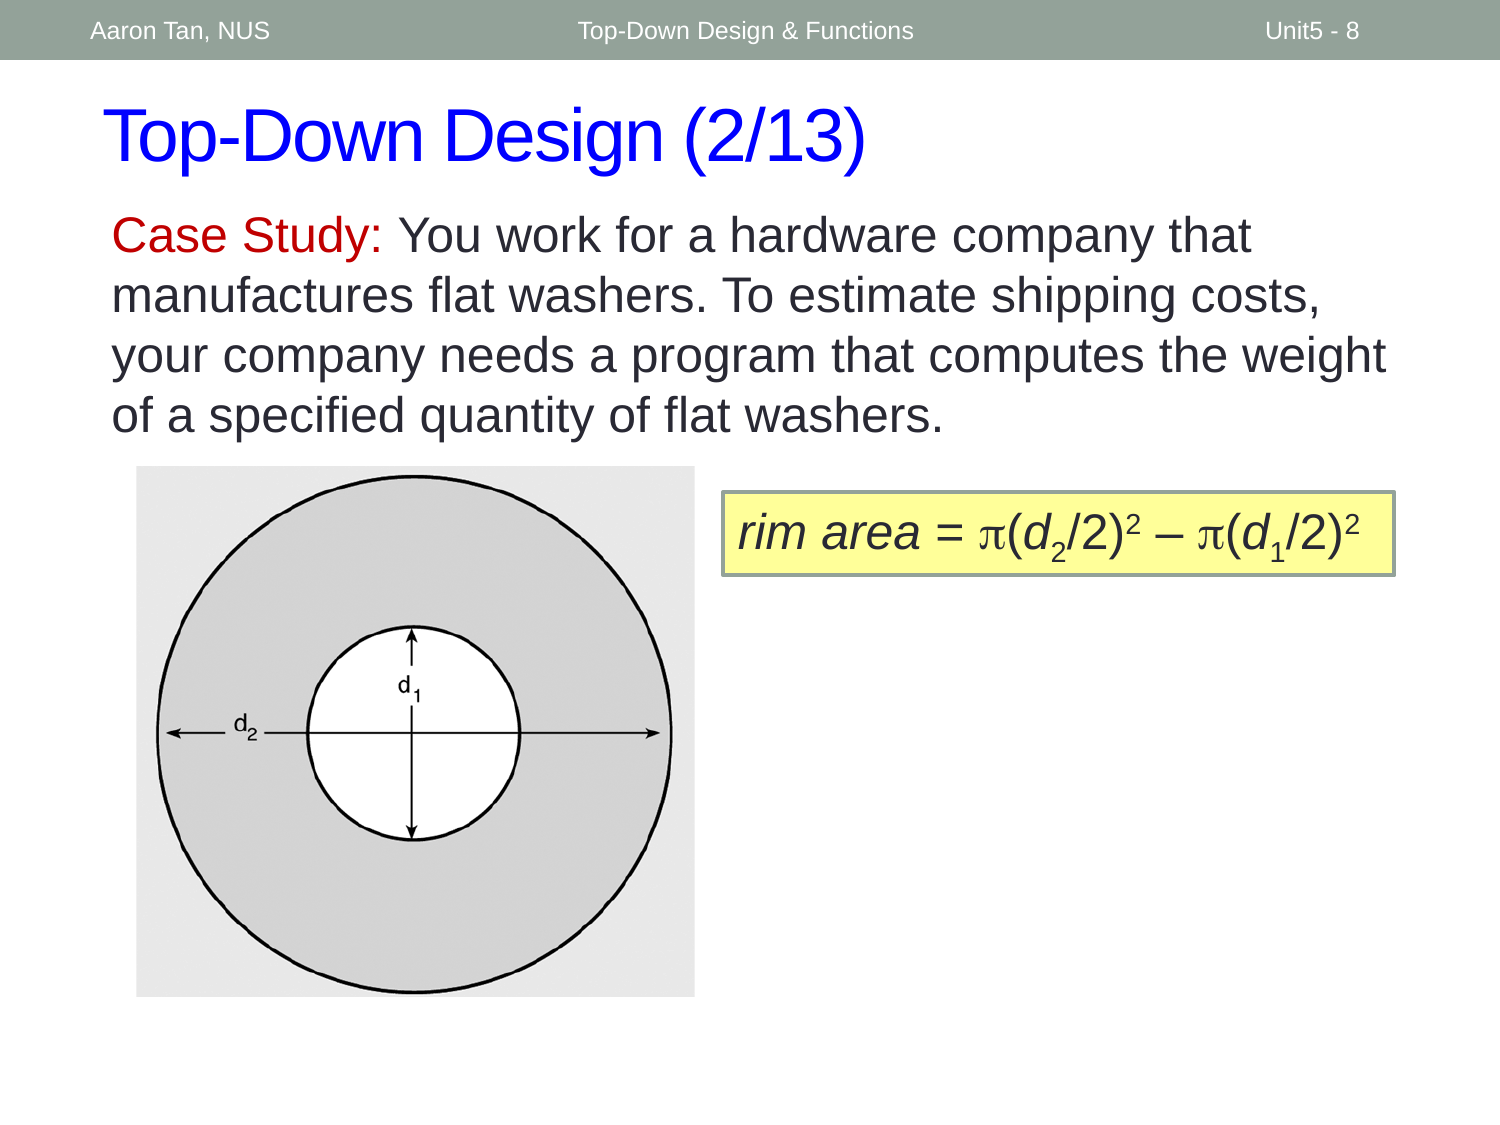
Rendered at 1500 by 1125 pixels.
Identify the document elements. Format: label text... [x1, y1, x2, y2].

title Top-Down Design (2/13) [87, 62, 1463, 200]
slide_number Unit5 - 8 [1250, 3, 1425, 57]
footer Top-Down Design & Functions [562, 3, 1238, 57]
slide_number Aaron Tan, NUS [75, 3, 550, 57]
picture [136, 465, 695, 997]
text_box rim area = (d2/2)2 – (d1/2)2 [721, 490, 1396, 577]
list Case Study: You work for a hardware company that manufactures flat washers. To estimate shipping costs, your company needs a program that computes the weight of a specified quantity of flat washers. [96, 194, 1447, 1048]
